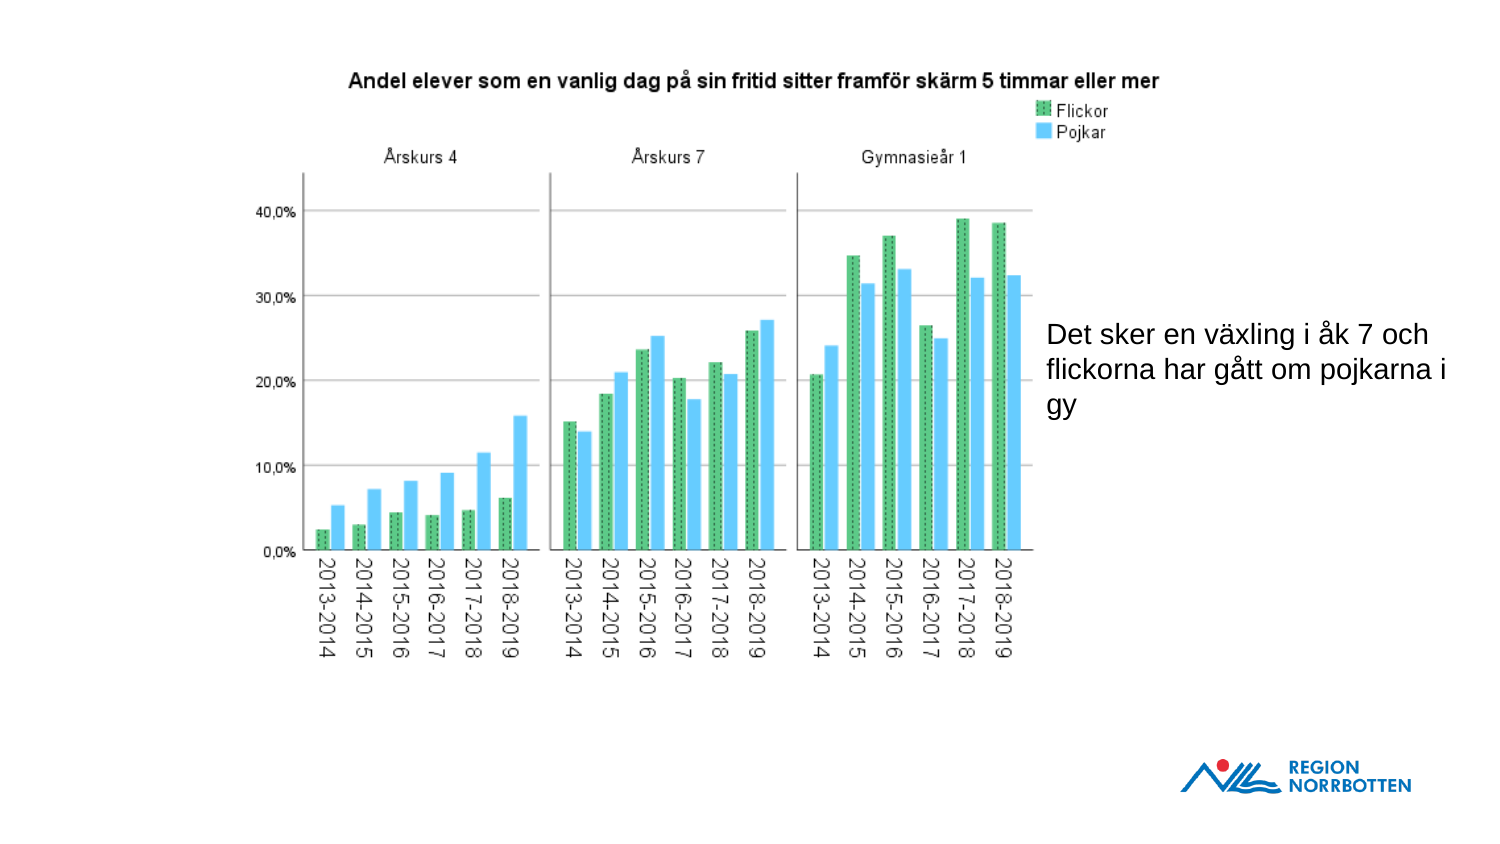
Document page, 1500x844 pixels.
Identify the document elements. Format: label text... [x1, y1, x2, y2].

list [193, 58, 1314, 717]
text_box Det sker en växling i åk 7 och flickorna har gått om pojkarna i gy [1318, 307, 1500, 428]
picture [1170, 749, 1423, 803]
